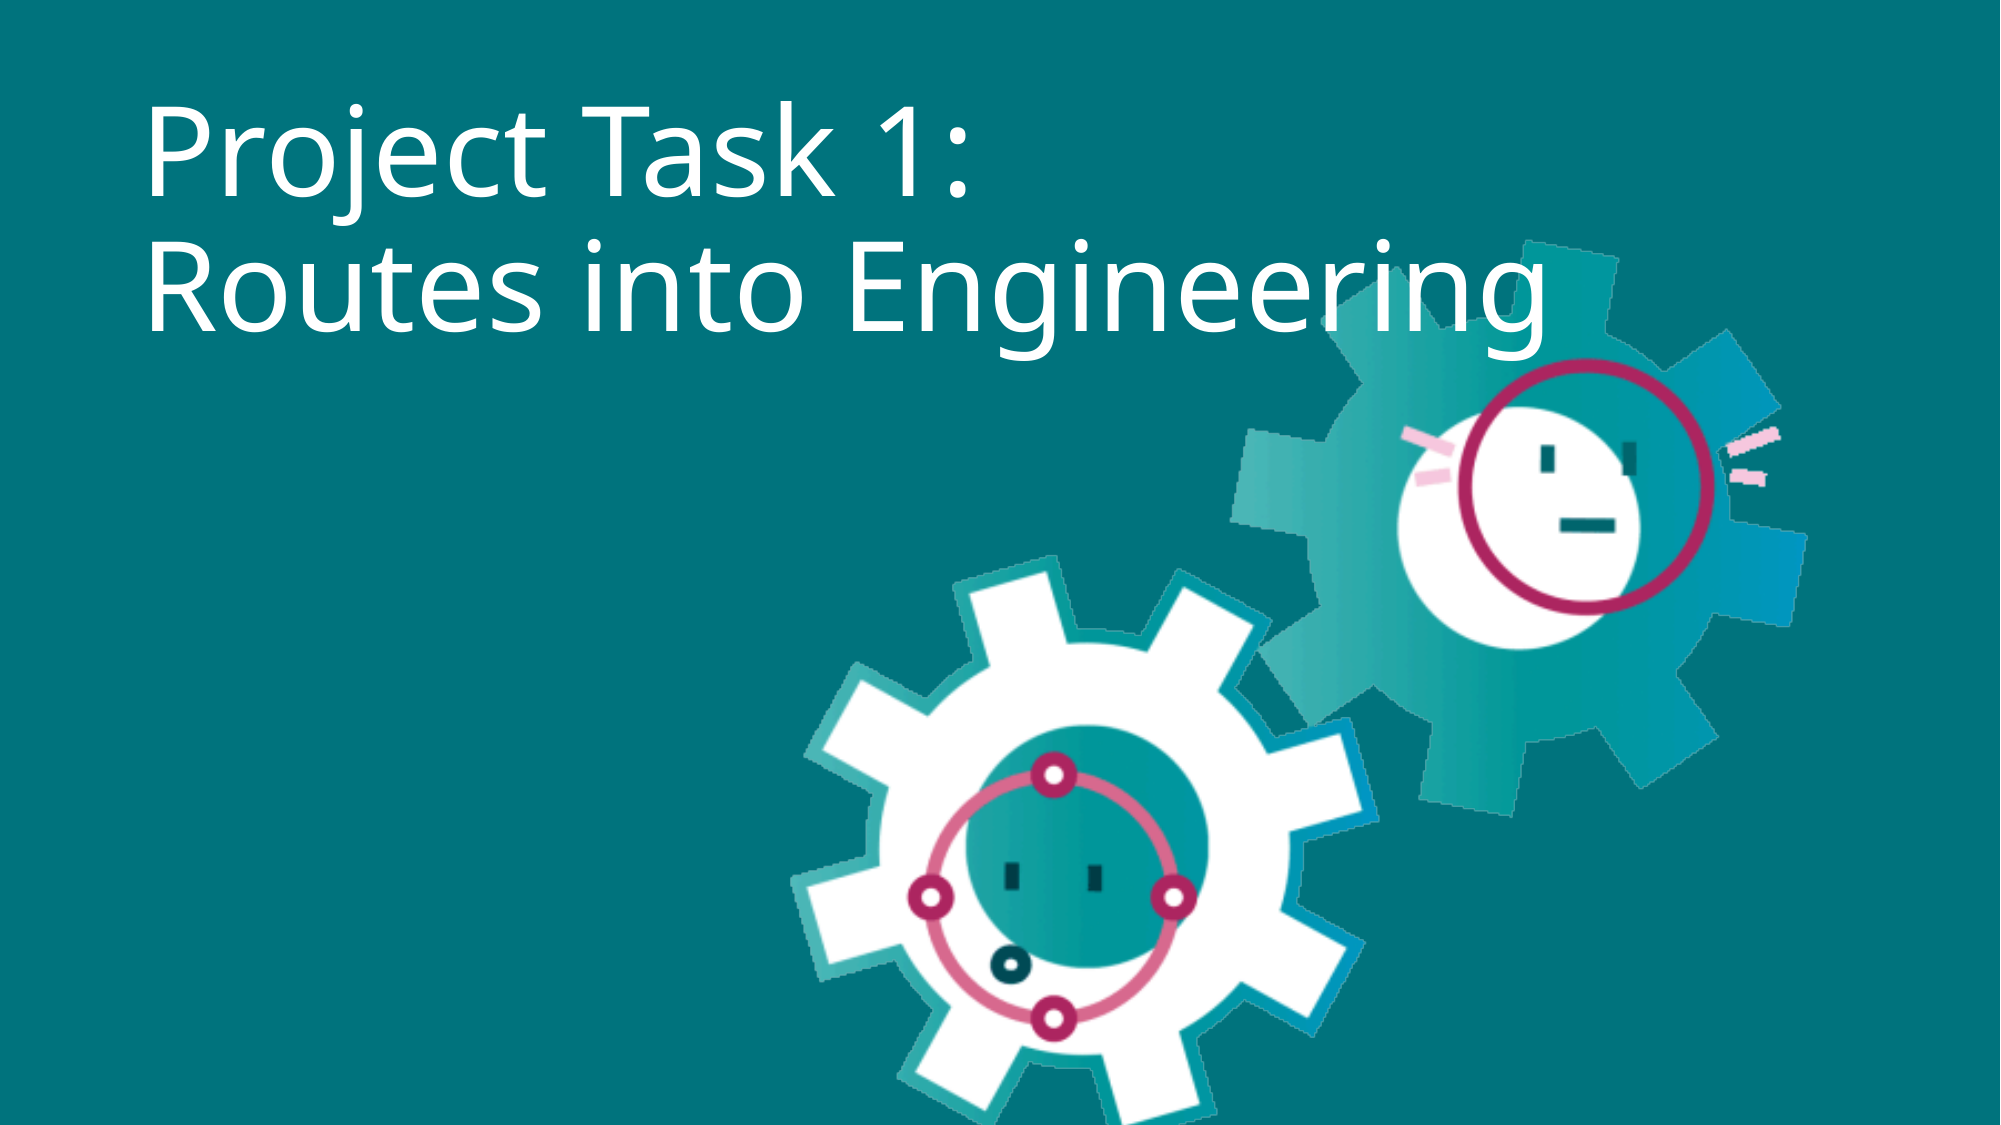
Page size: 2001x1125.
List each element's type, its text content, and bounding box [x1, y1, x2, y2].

title Project Task 1: Routes into Engineering [124, 24, 1876, 423]
picture [738, 141, 1848, 1125]
